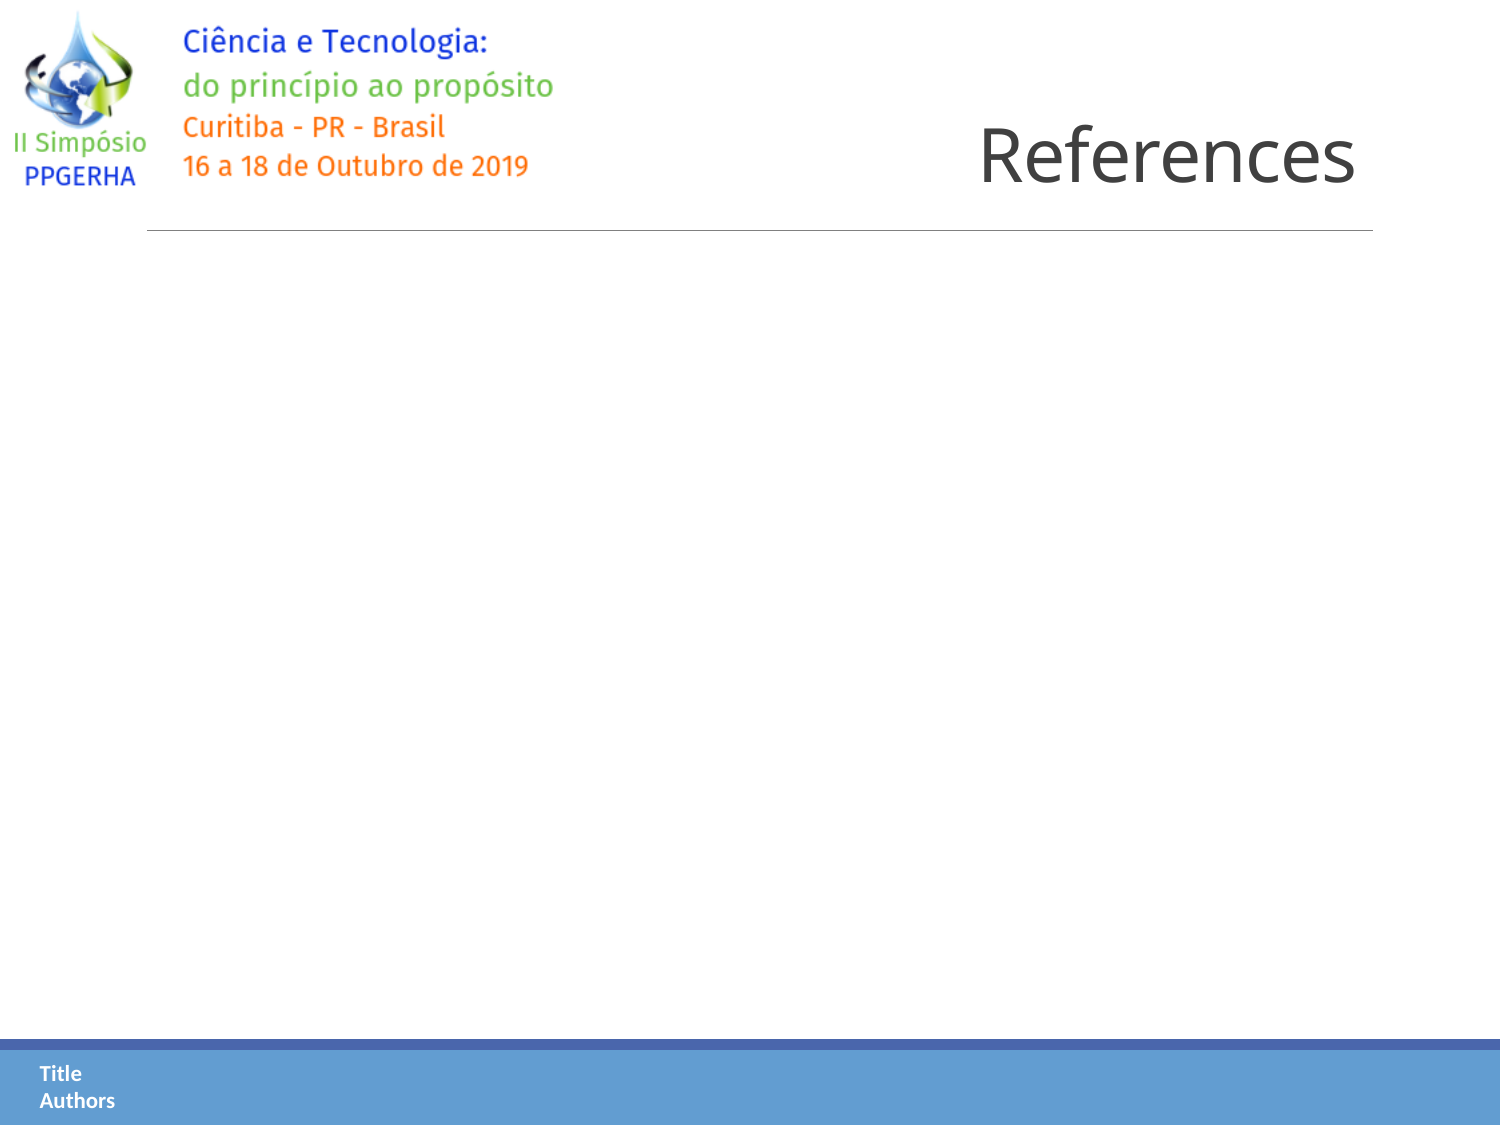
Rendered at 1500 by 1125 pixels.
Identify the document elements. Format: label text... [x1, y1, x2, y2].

title References [604, 47, 1373, 206]
picture [0, 0, 571, 207]
